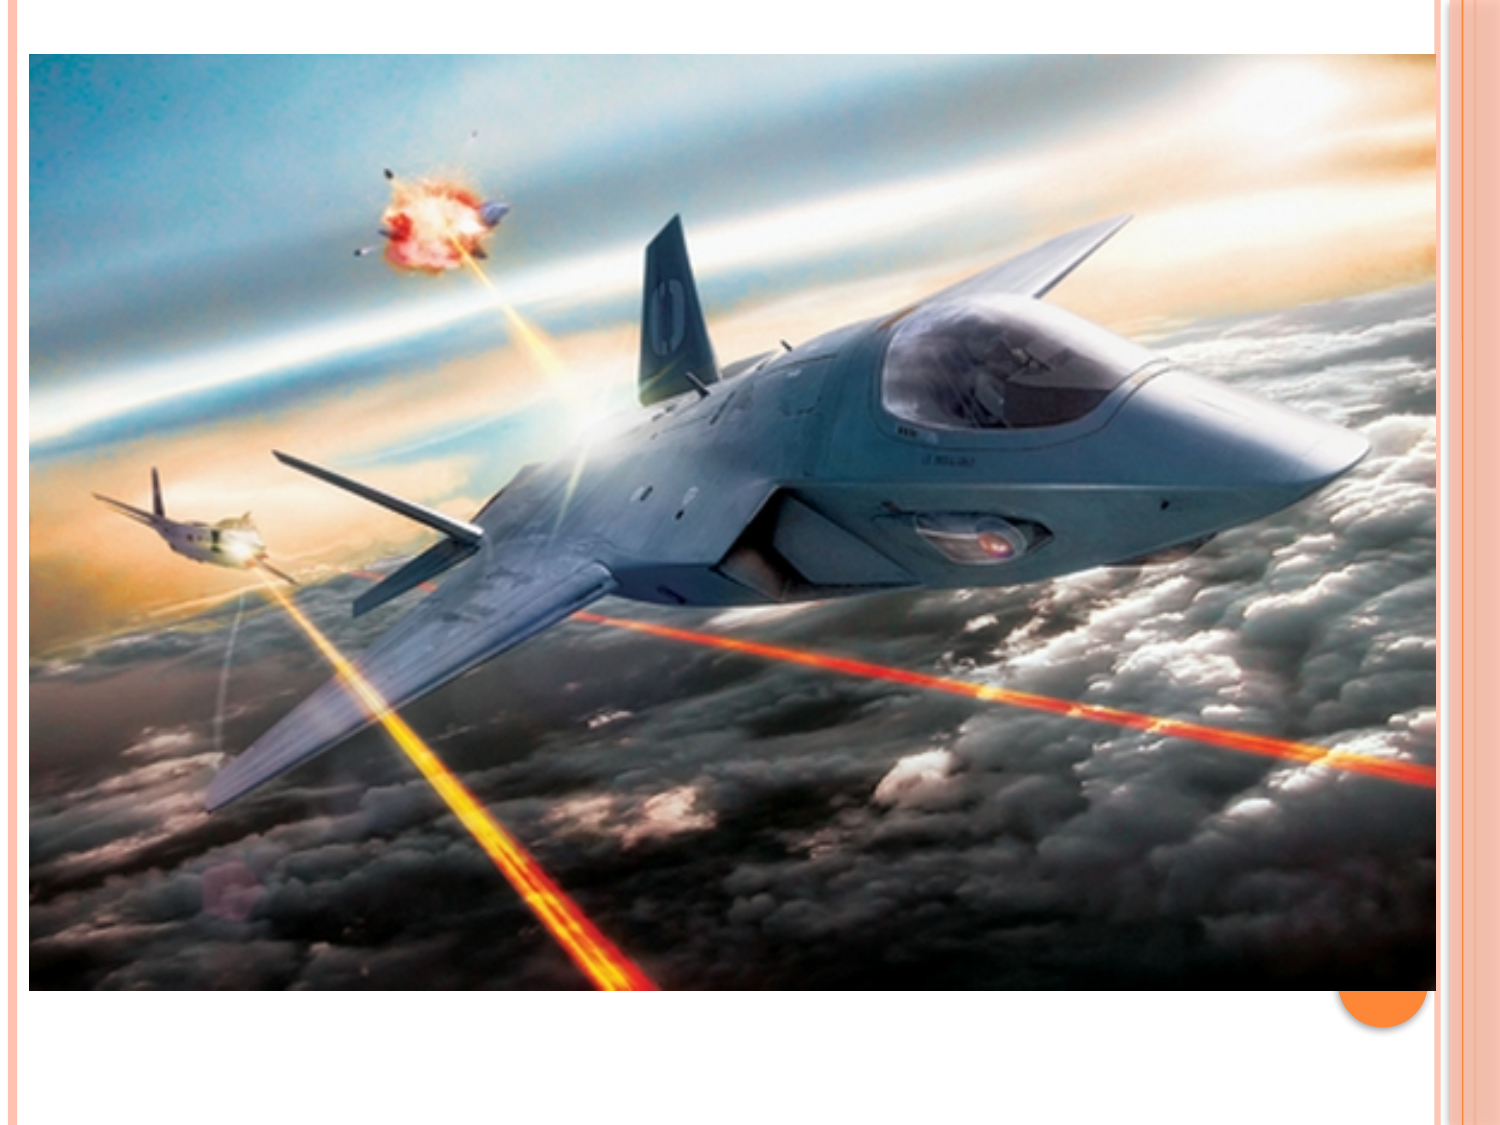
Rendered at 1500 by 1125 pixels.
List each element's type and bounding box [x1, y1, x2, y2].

list [28, 53, 1437, 992]
